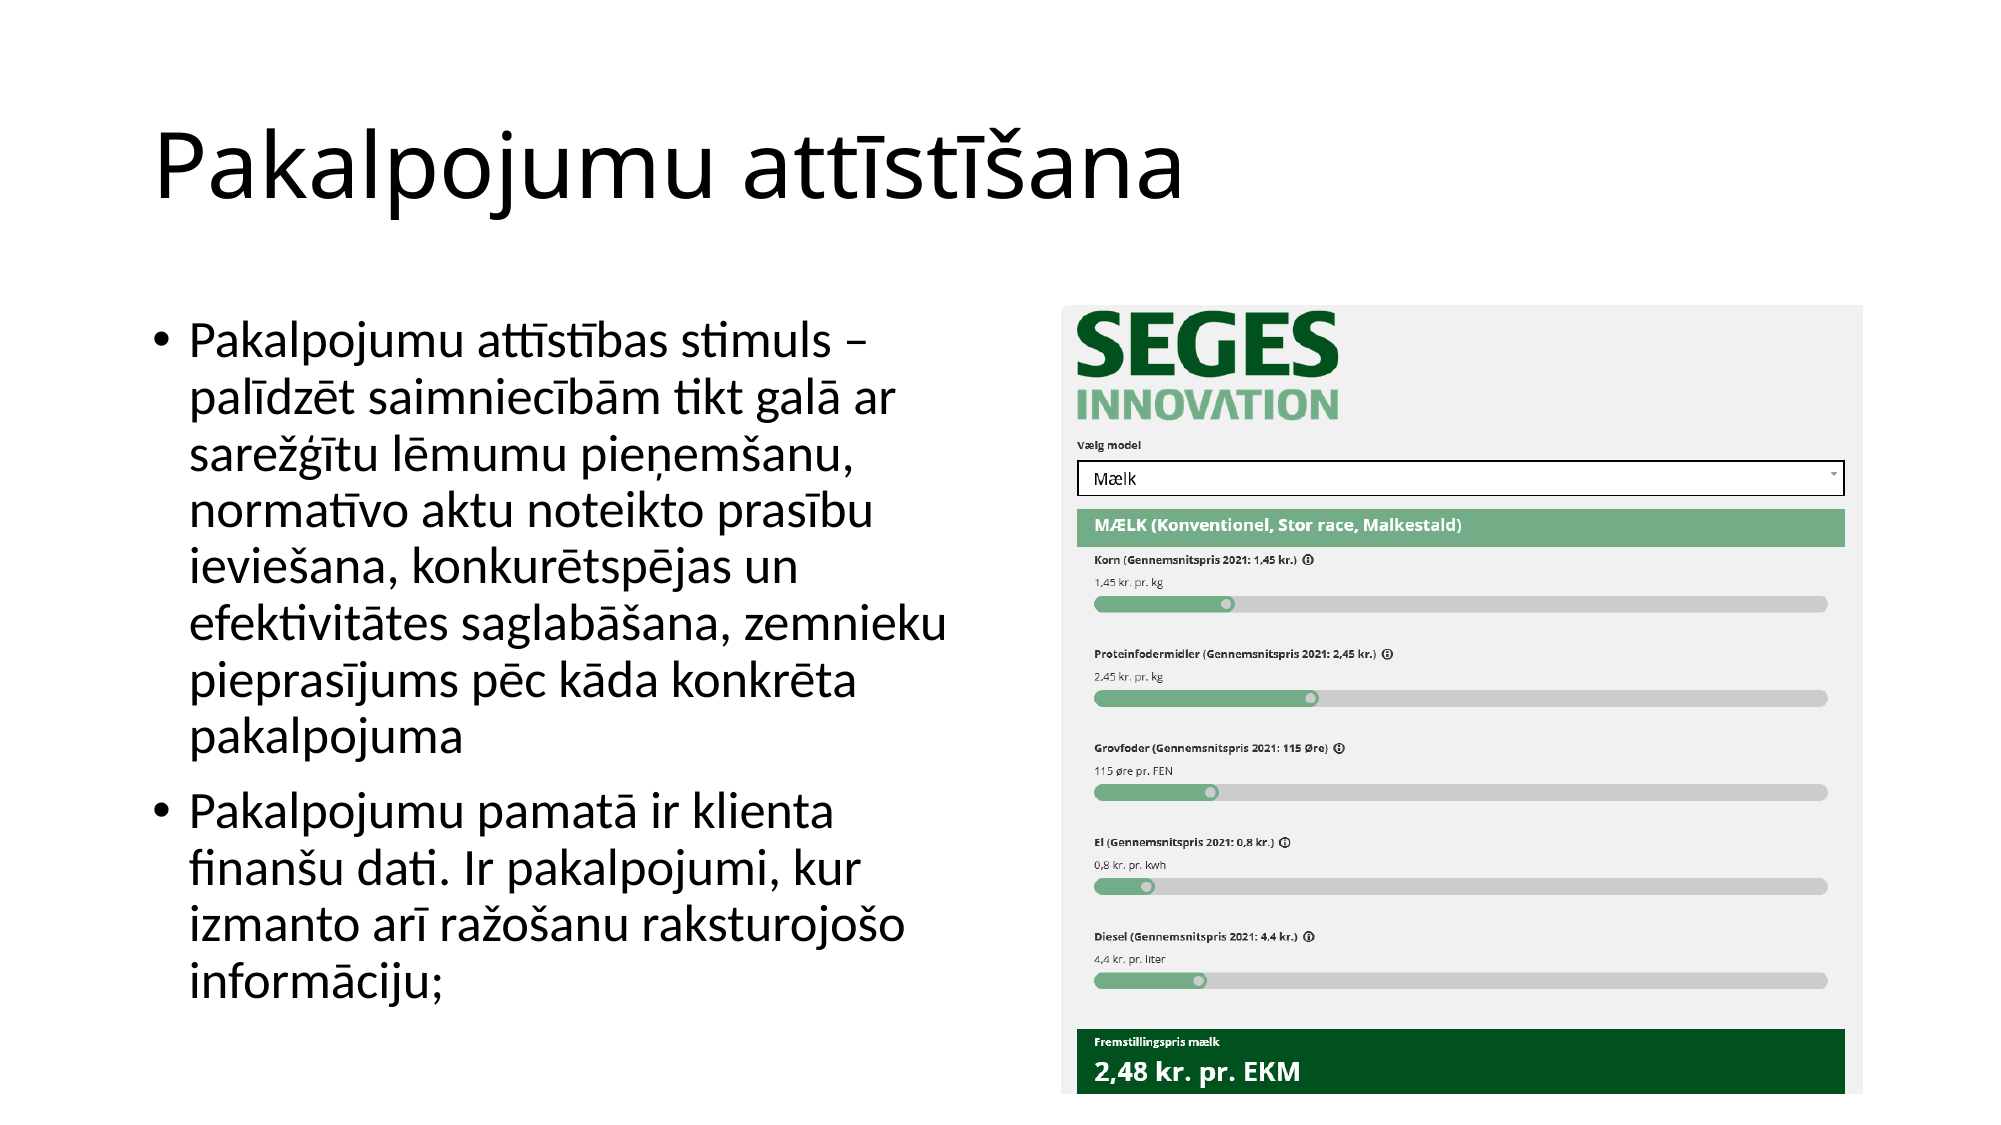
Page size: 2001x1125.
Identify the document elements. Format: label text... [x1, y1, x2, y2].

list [1061, 305, 1863, 1094]
title Pakalpojumu attīstīšana [137, 59, 1863, 278]
list Pakalpojumu attīstības stimuls – palīdzēt saimniecībām tikt galā ar sarežģītu lēmumu pieņemšanu, normatīvo aktu noteikto prasību ieviešana, konkurētspējas un efektivitātes saglabāšana, zemnieku pieprasījums pēc kāda konkrēta pakalpojuma Pakalpojumu pamatā ir klienta finanšu dati. Ir pakalpojumi, kur izmanto arī ražošanu raksturojošo informāciju; [137, 305, 988, 1020]
